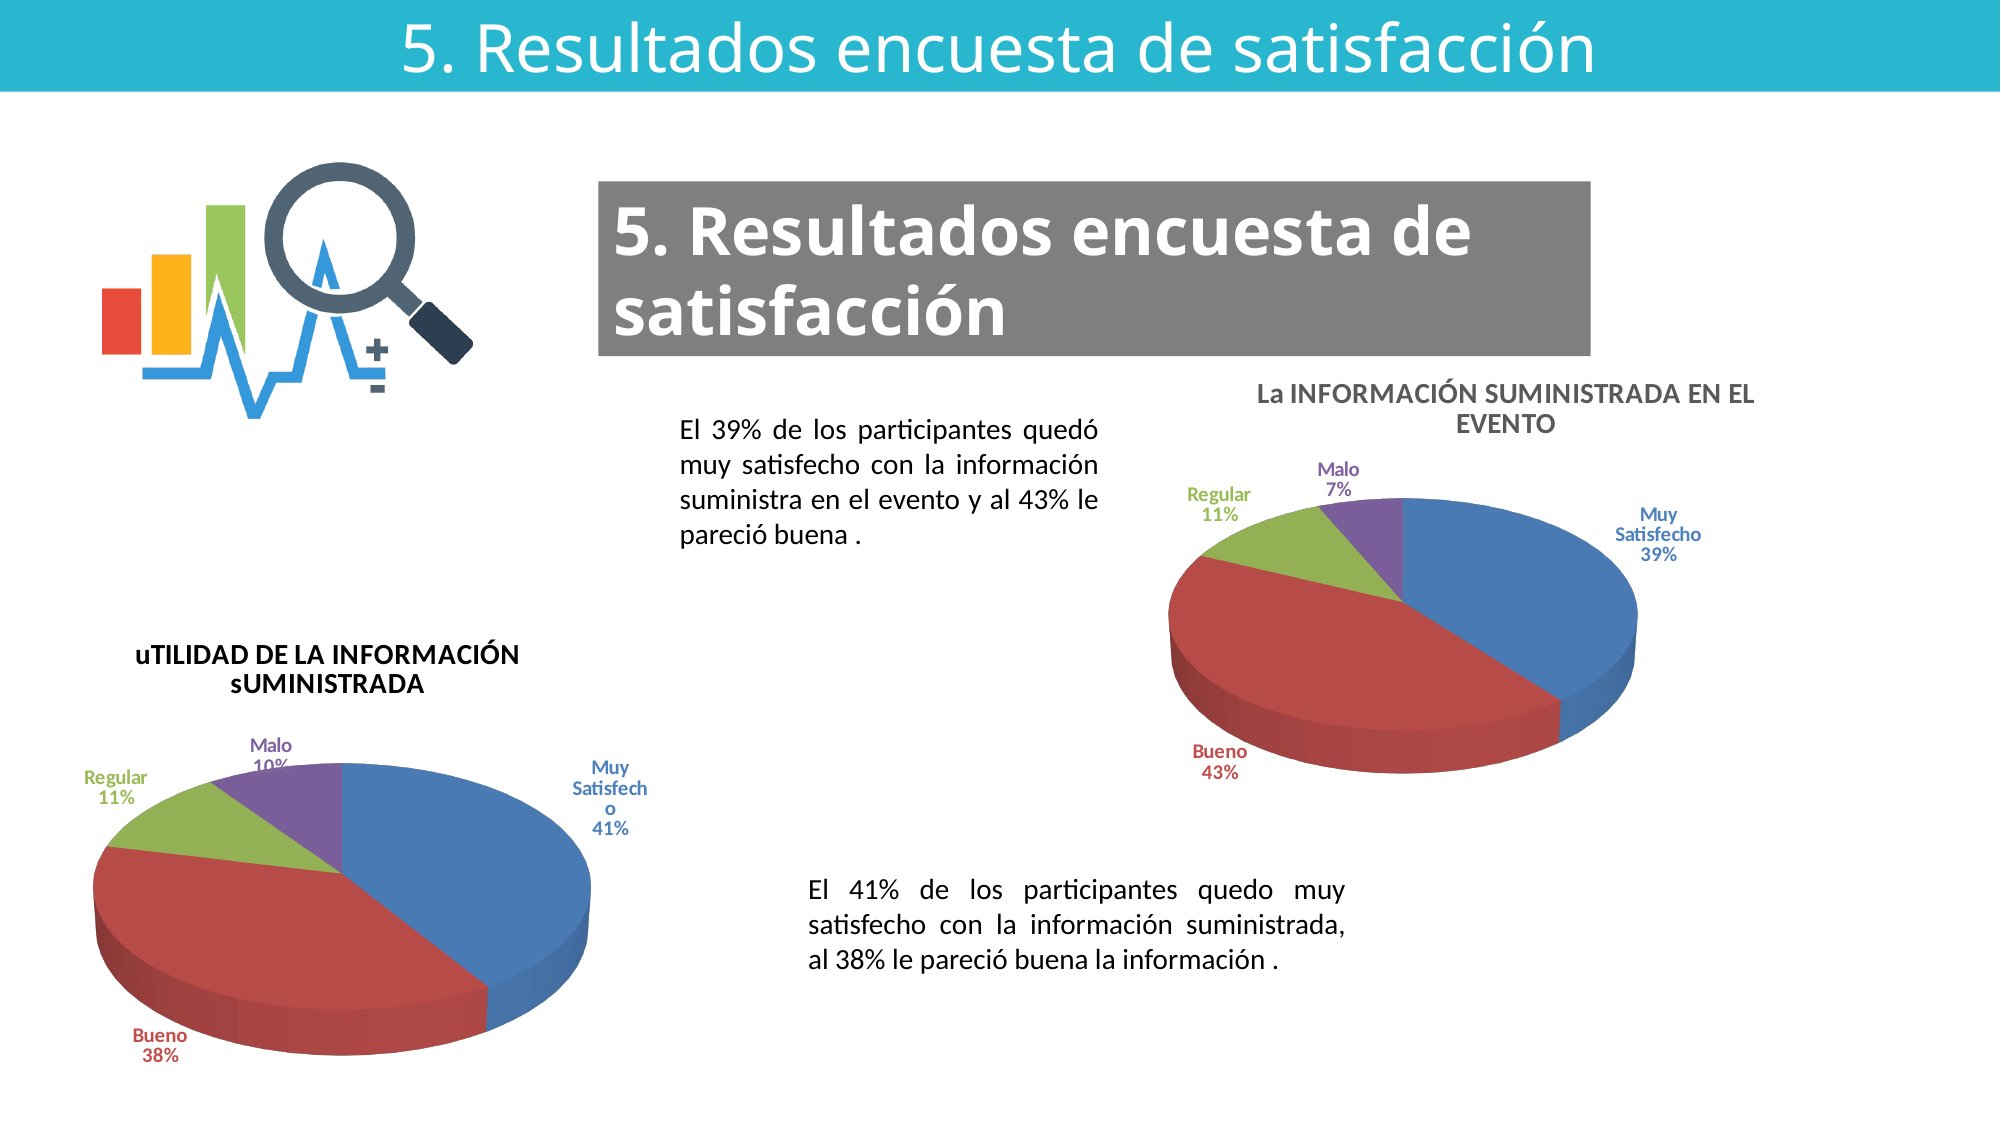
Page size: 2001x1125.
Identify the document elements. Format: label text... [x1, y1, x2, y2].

text_box 5. Resultados encuesta de satisfacción [598, 181, 1591, 357]
picture [101, 160, 473, 421]
chart [1076, 356, 1828, 807]
chart [31, 621, 738, 1090]
text_box El 39% de los participantes quedó muy satisfecho con la información suministra en el evento y al 43% le pareció buena . [664, 403, 1071, 593]
text_box El 41% de los participantes quedo muy satisfecho con la información suministrada, al 38% le pareció buena la información . [793, 862, 1361, 983]
text_box 5. Resultados encuesta de satisfacción [0, 0, 2000, 94]
